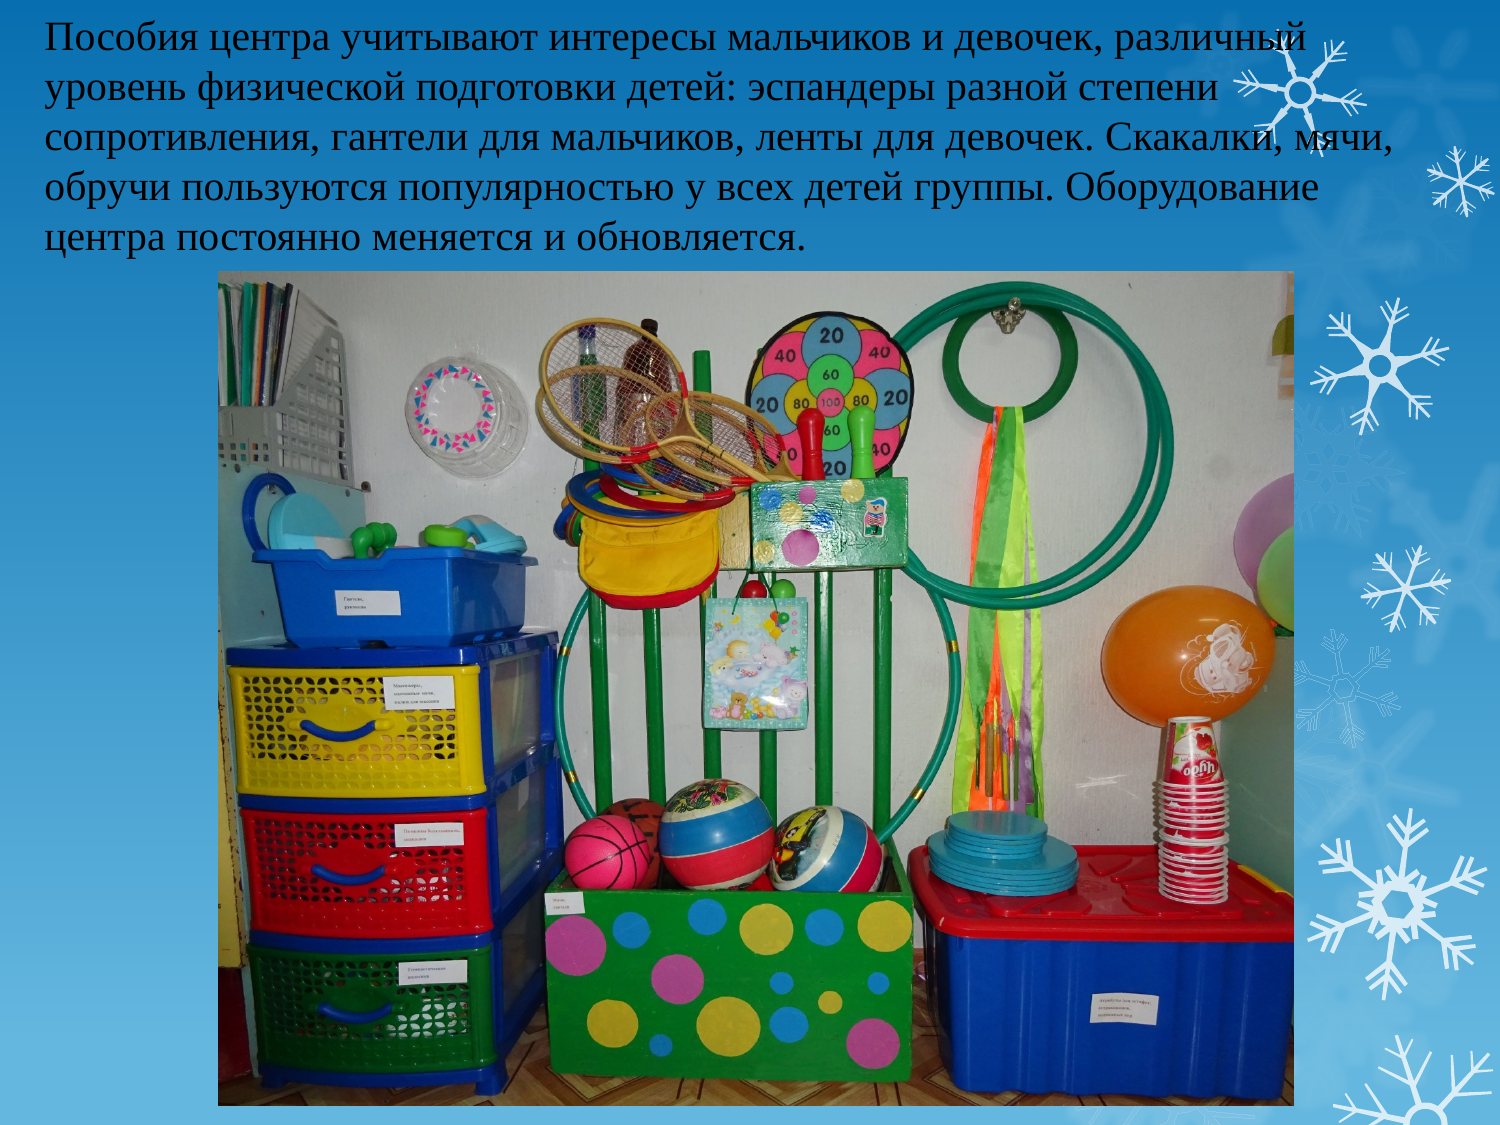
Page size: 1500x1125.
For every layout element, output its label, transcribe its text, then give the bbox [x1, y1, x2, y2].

title Пособия центра учитывают интересы мальчиков и девочек, различный уровень физической подготовки детей: эспандеры разной степени сопротивления, гантели для мальчиков, ленты для девочек. Скакалки, мячи, обручи пользуются популярностью у всех детей группы. Оборудование центра постоянно меняется и обновляется. [29, 0, 1447, 268]
picture [217, 271, 1294, 1107]
